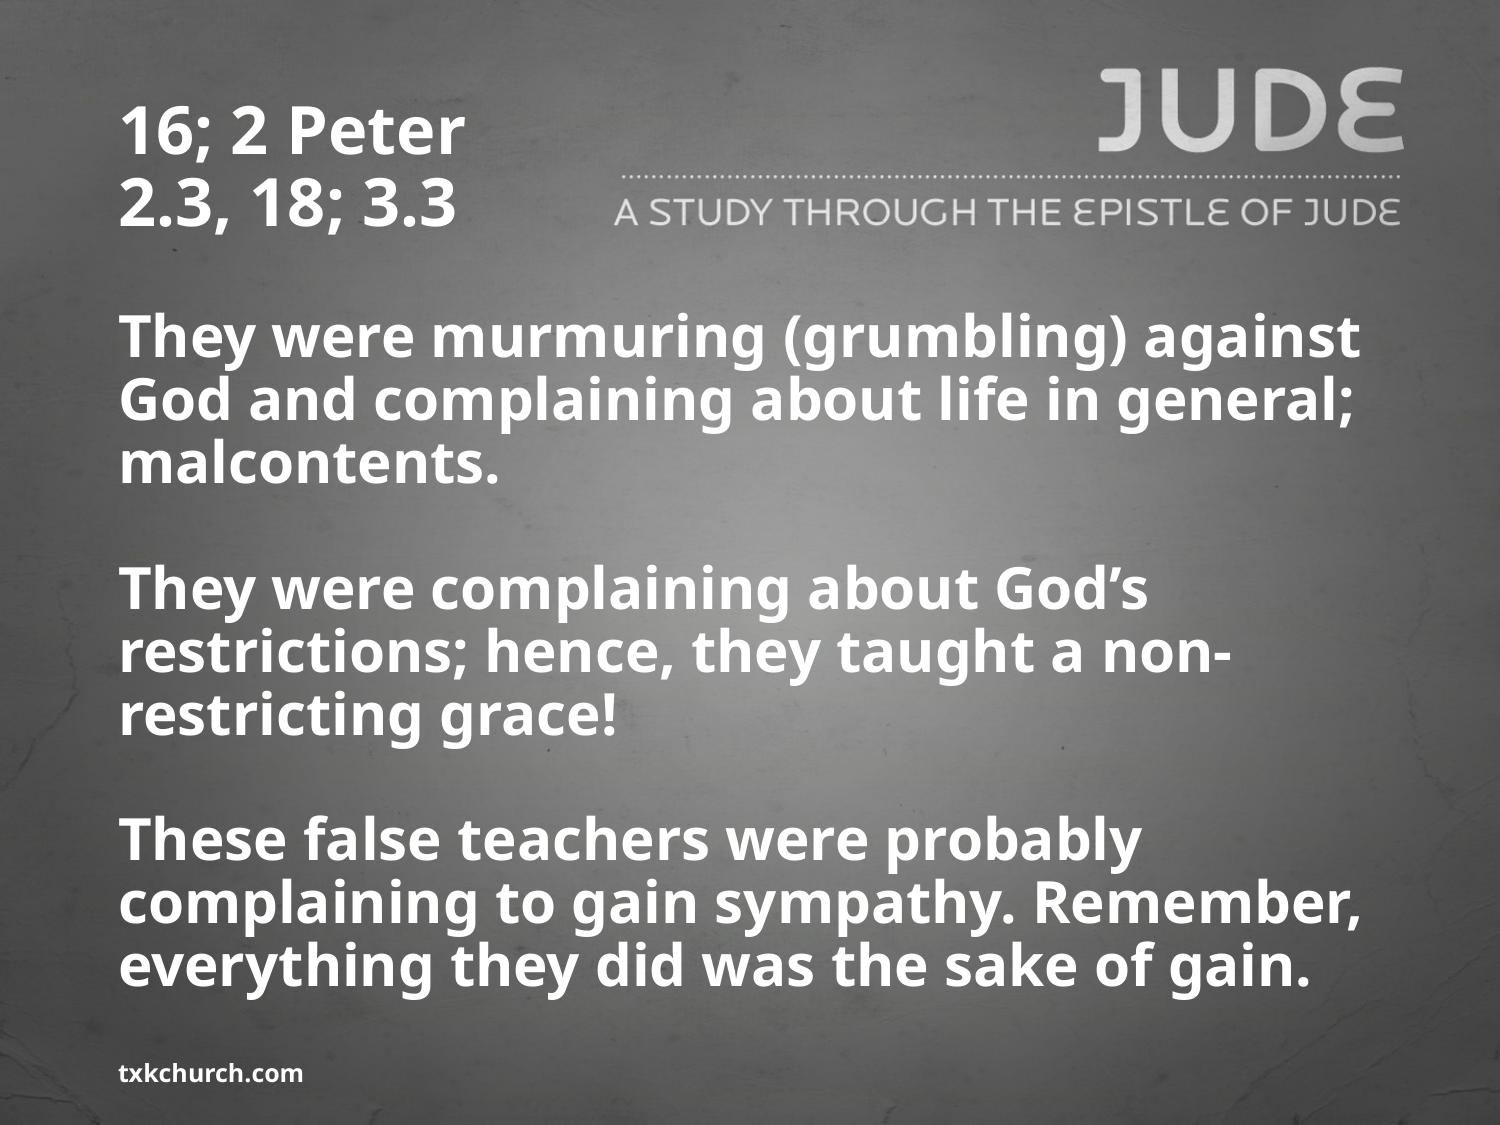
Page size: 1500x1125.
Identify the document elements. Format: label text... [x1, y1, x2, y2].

picture [0, 0, 1500, 1125]
list They were murmuring (grumbling) against God and complaining about life in general; malcontents. They were complaining about God’s restrictions; hence, they taught a non-restricting grace! These false teachers were probably complaining to gain sympathy. Remember, everything they did was the sake of gain. [103, 299, 1397, 1014]
title 16; 2 Peter 2.3, 18; 3.3 [103, 59, 613, 278]
slide_number txkchurch.com [103, 1042, 441, 1103]
